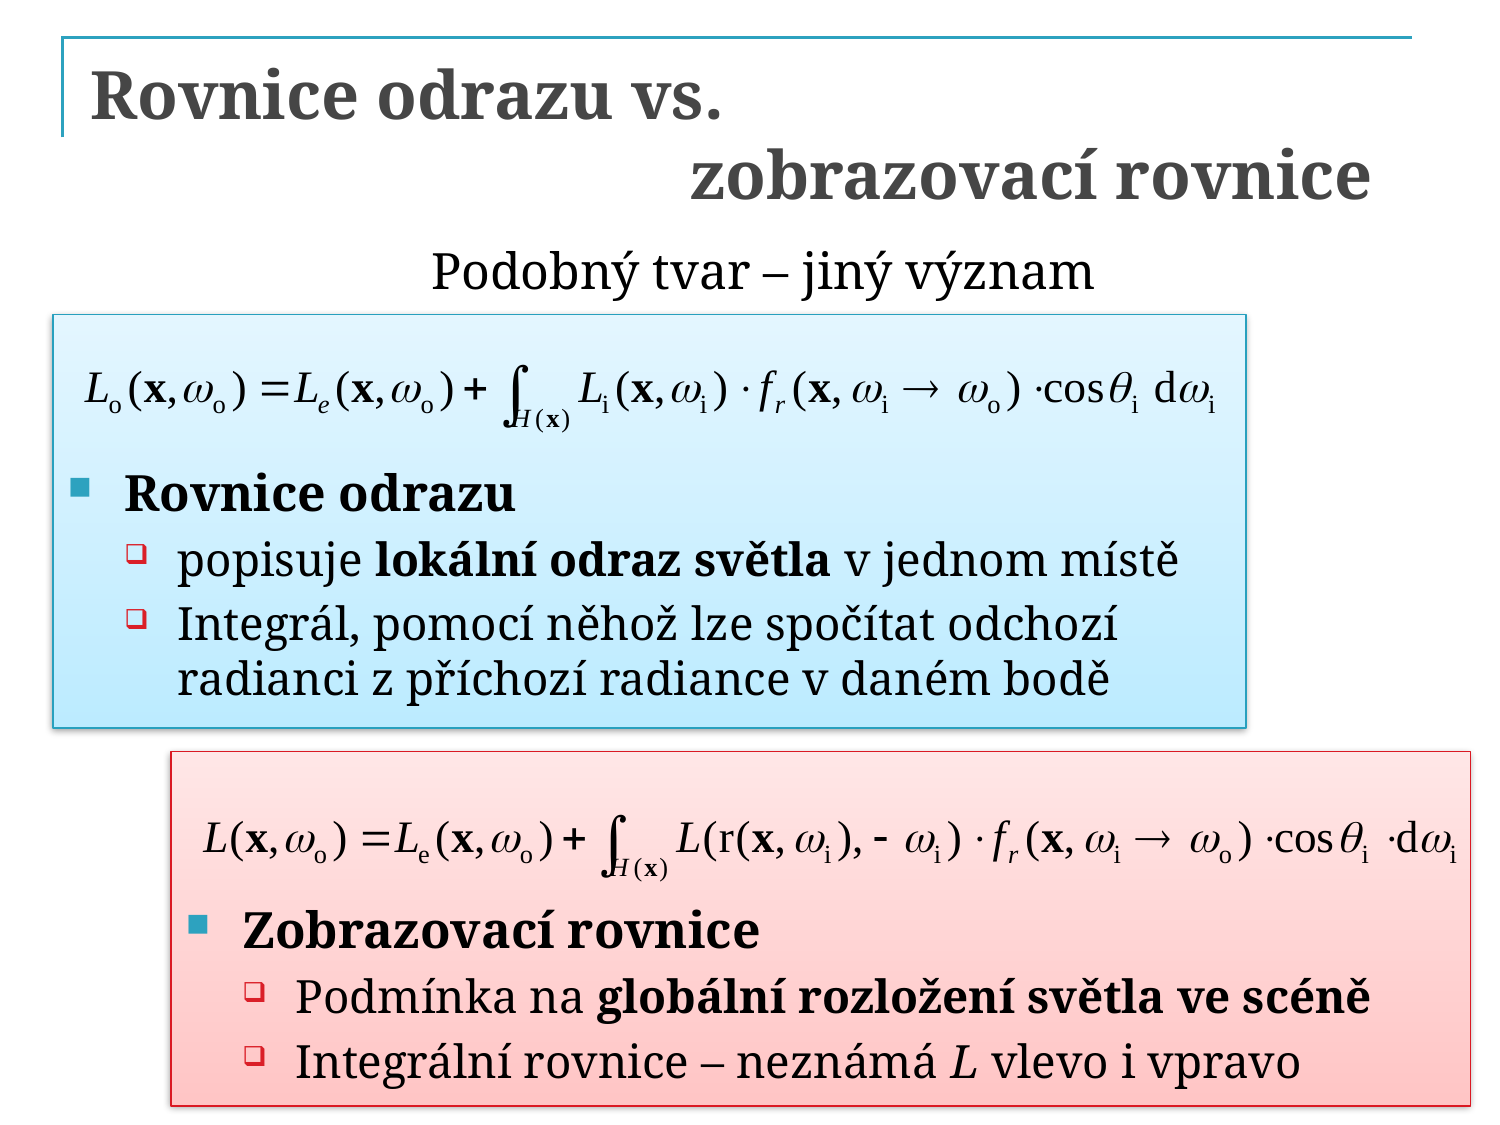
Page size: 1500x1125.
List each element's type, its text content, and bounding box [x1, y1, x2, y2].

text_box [194, 799, 1471, 894]
text_box Rovnice odrazu popisuje lokální odraz světla v jednom místě Integrál, pomocí něhož lze spočítat odchozí radianci z příchozí radiance v daném bodě [52, 314, 1247, 729]
text_box Zobrazovací rovnice Podmínka na globální rozložení světla ve scéně Integrální rovnice – neznámá L vlevo i vpravo [170, 751, 1471, 1107]
text_box Podobný tvar – jiný význam [88, 231, 1439, 315]
title Rovnice odrazu vs. zobrazovací rovnice [74, 45, 1436, 233]
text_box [76, 349, 1228, 444]
